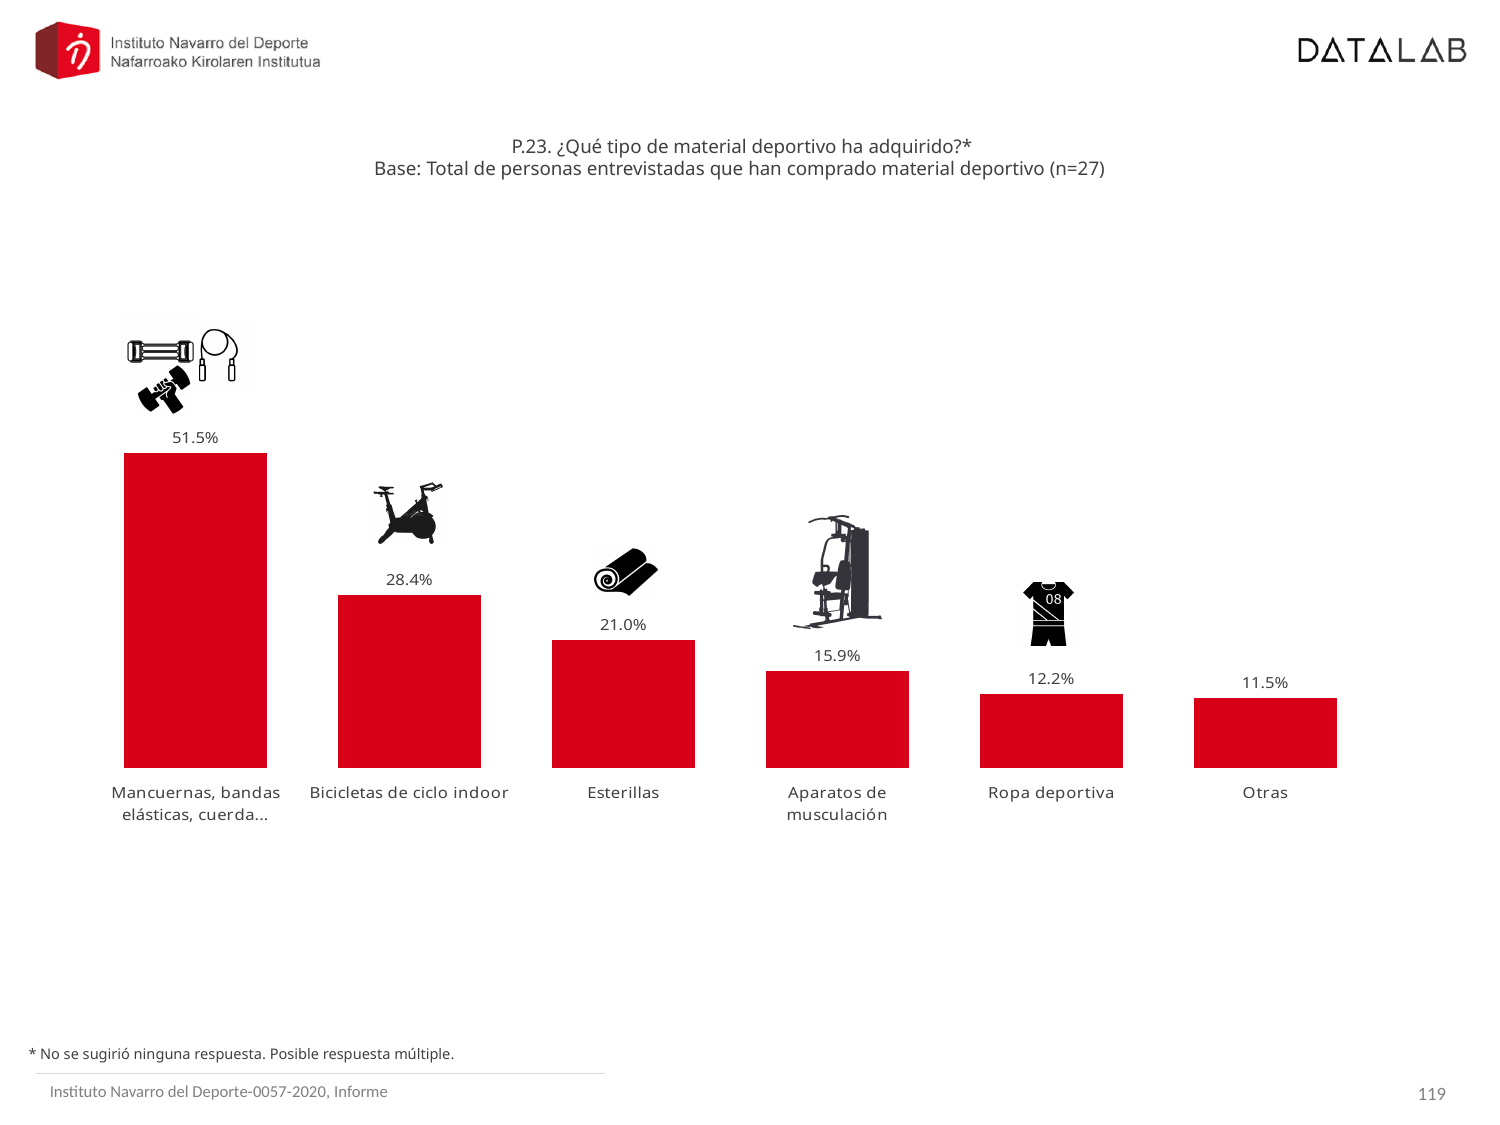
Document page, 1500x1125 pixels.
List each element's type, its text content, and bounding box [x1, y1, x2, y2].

picture [1283, 0, 1481, 99]
picture [369, 479, 446, 547]
picture [35, 16, 321, 83]
picture [594, 540, 658, 604]
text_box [122, 313, 253, 415]
picture [793, 515, 882, 629]
picture [1017, 582, 1081, 646]
text_box P.23. ¿Qué tipo de material deportivo ha adquirido?* Base: Total de personas entrevistadas que han comprado material deportivo (n=27) [65, 127, 1427, 187]
chart [55, 157, 1417, 826]
text_box * No se sugirió ninguna respuesta. Posible respuesta múltiple. [13, 1038, 474, 1071]
